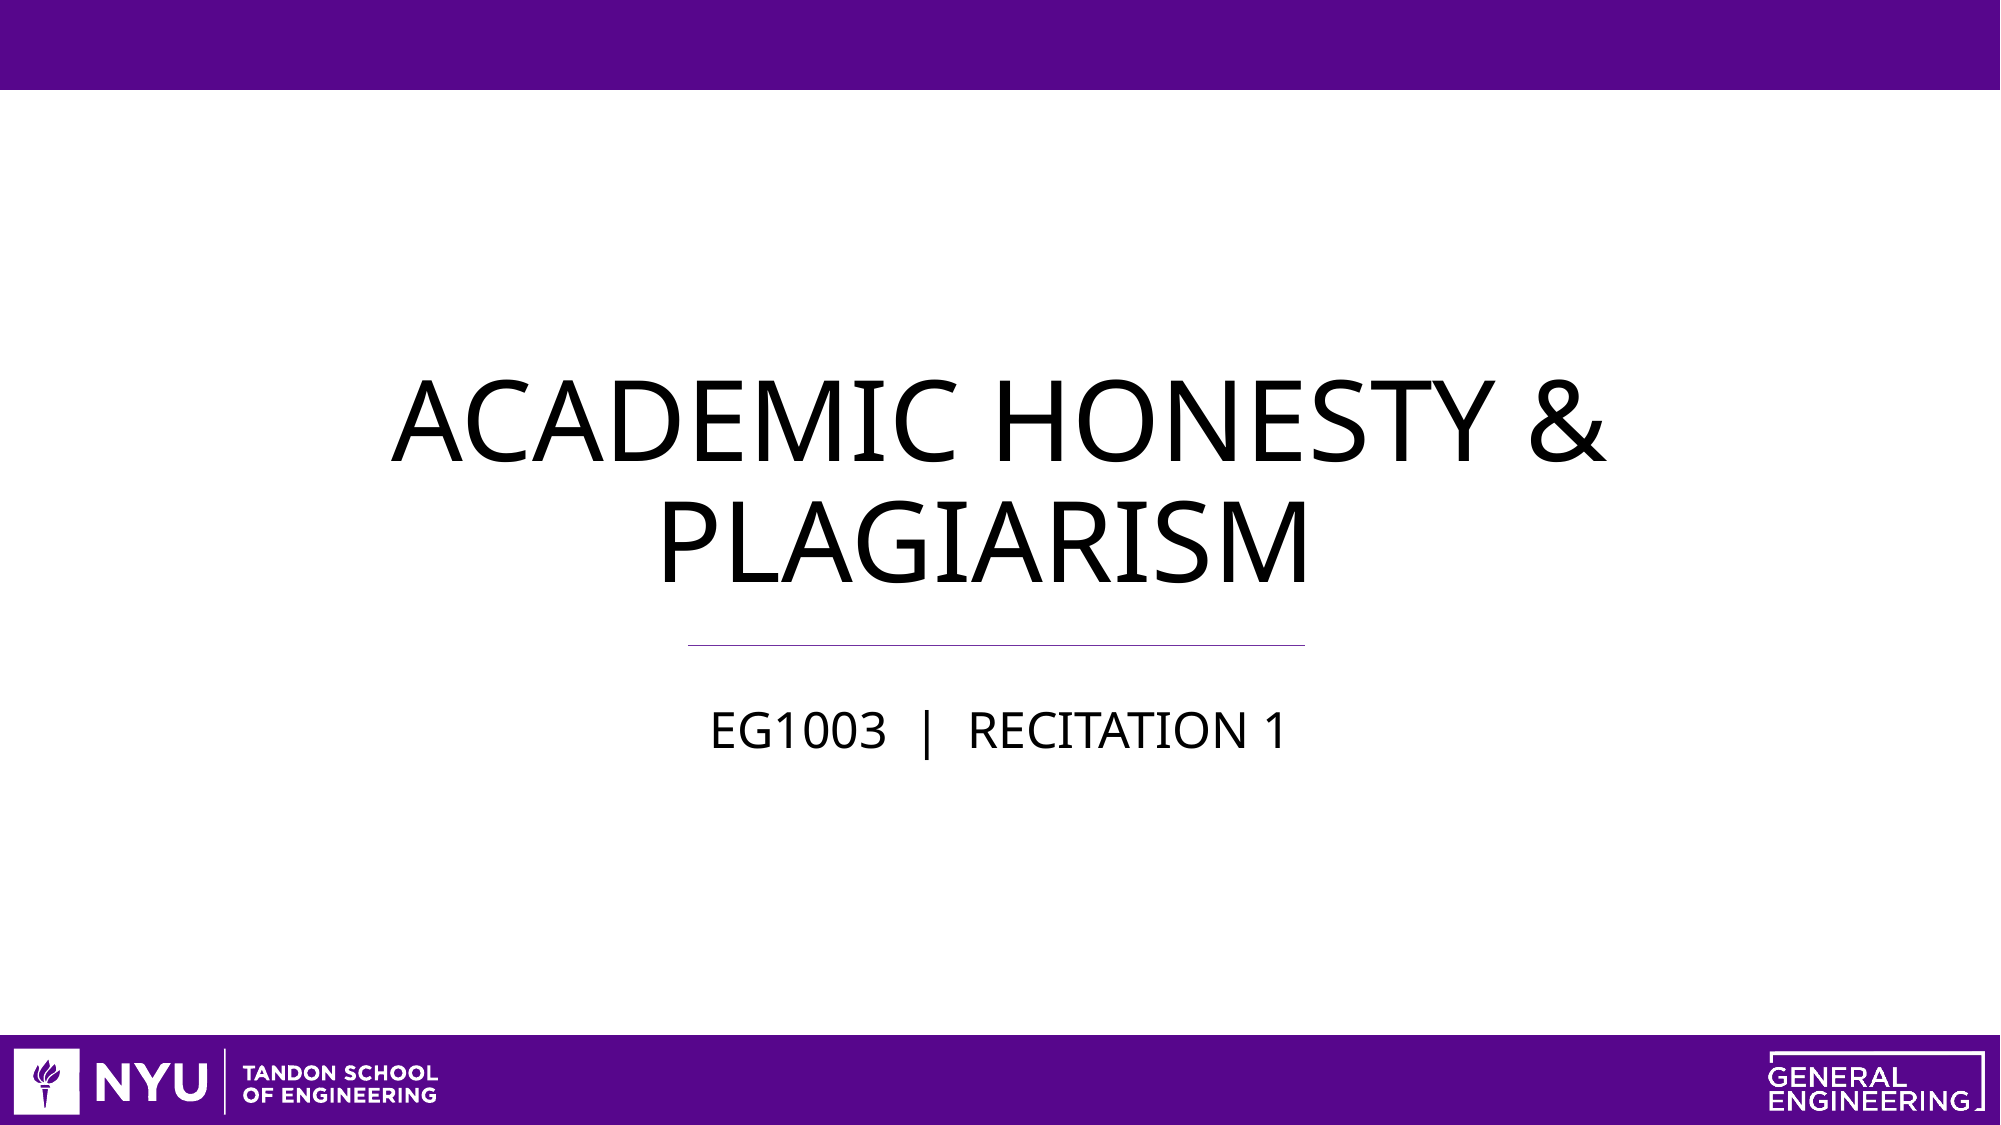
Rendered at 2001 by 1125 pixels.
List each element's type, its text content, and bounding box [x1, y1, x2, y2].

picture [1768, 1051, 1985, 1111]
picture [13, 1048, 438, 1115]
subtitle EG1003 | RECITATION 1 [249, 698, 1750, 776]
title ACADEMIC HONESTY & PLAGIARISM [333, 223, 1667, 615]
text_box [0, 1034, 2000, 1125]
text_box [0, 0, 2000, 91]
